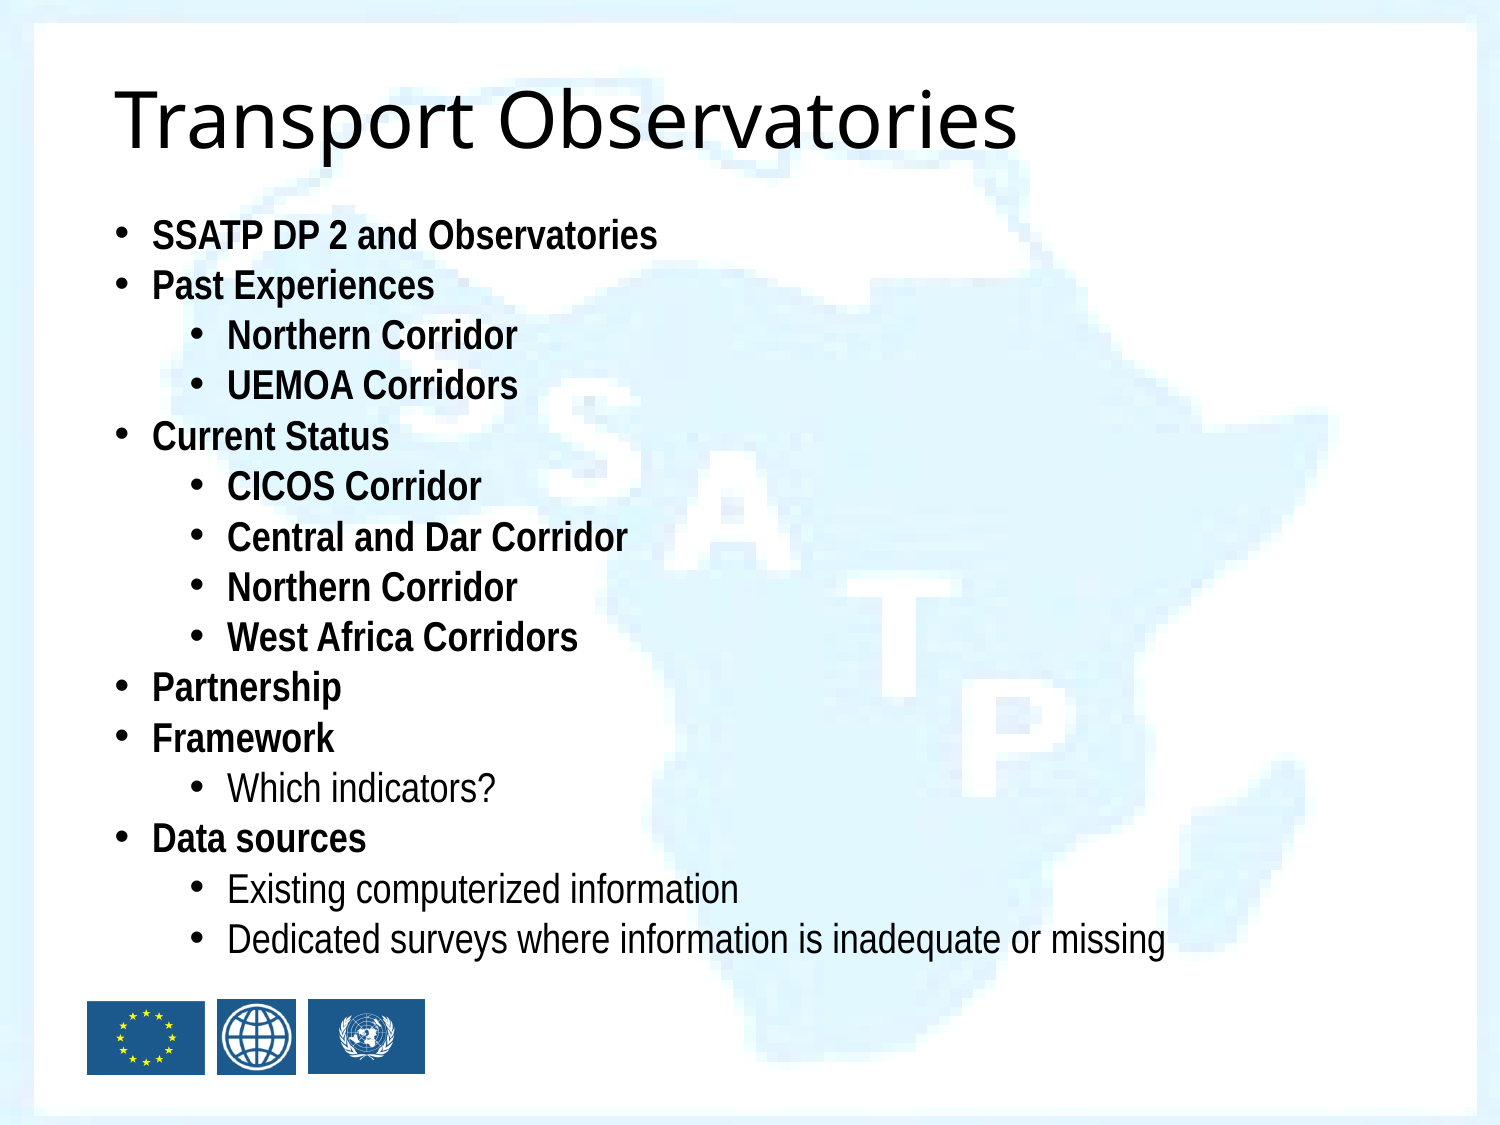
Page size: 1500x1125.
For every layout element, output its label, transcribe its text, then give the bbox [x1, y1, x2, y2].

picture [217, 999, 296, 1075]
picture [308, 999, 425, 1074]
picture [87, 1001, 205, 1075]
text_box SSATP DP 2 and Observatories Past Experiences Northern Corridor UEMOA Corridors Current Status CICOS Corridor Central and Dar Corridor Northern Corridor West Africa Corridors Partnership Framework Which indicators? Data sources Existing computerized information Dedicated surveys where information is inadequate or missing [99, 200, 1363, 970]
text_box Transport Observatories [99, 62, 1413, 173]
